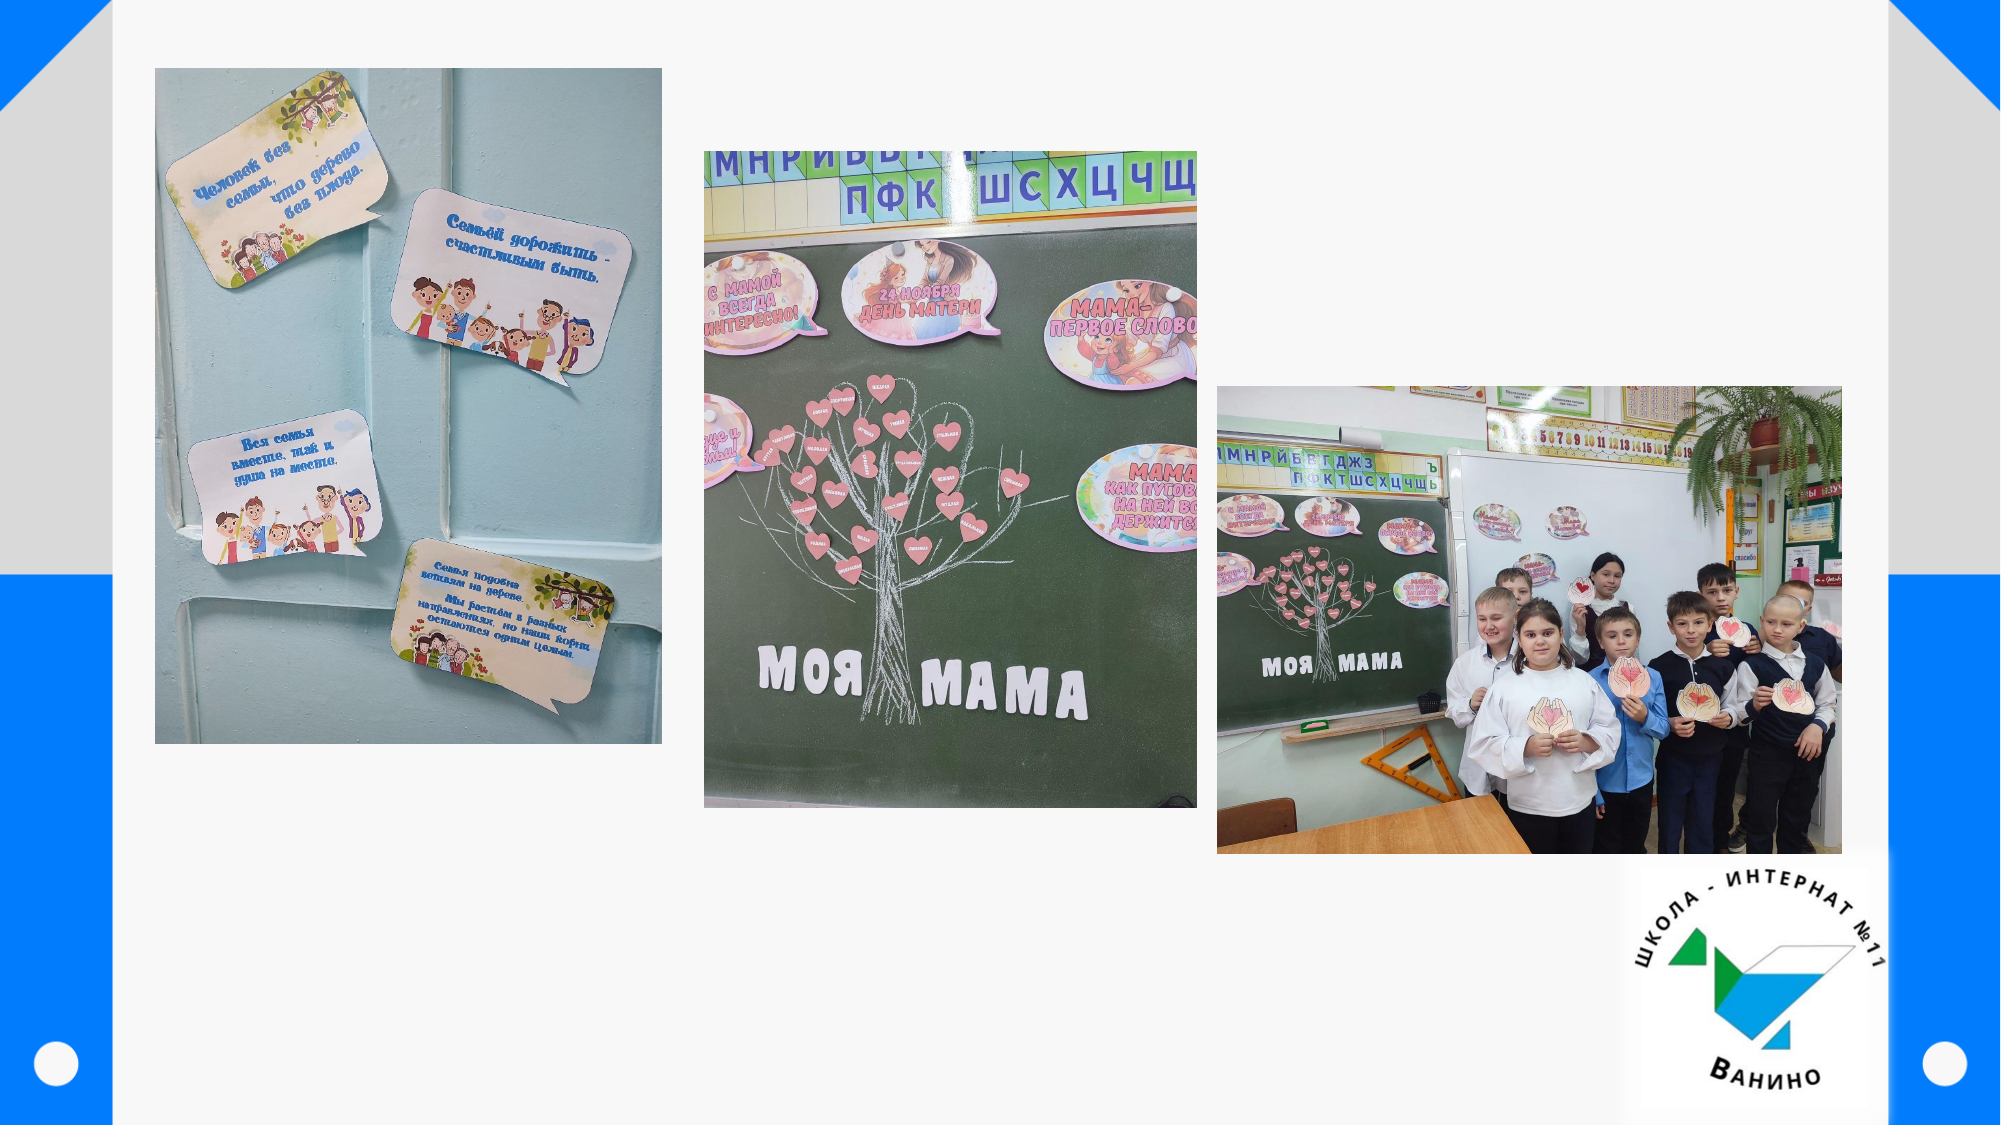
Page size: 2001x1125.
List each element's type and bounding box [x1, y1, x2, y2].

picture [0, 0, 2001, 1125]
list [155, 68, 662, 744]
